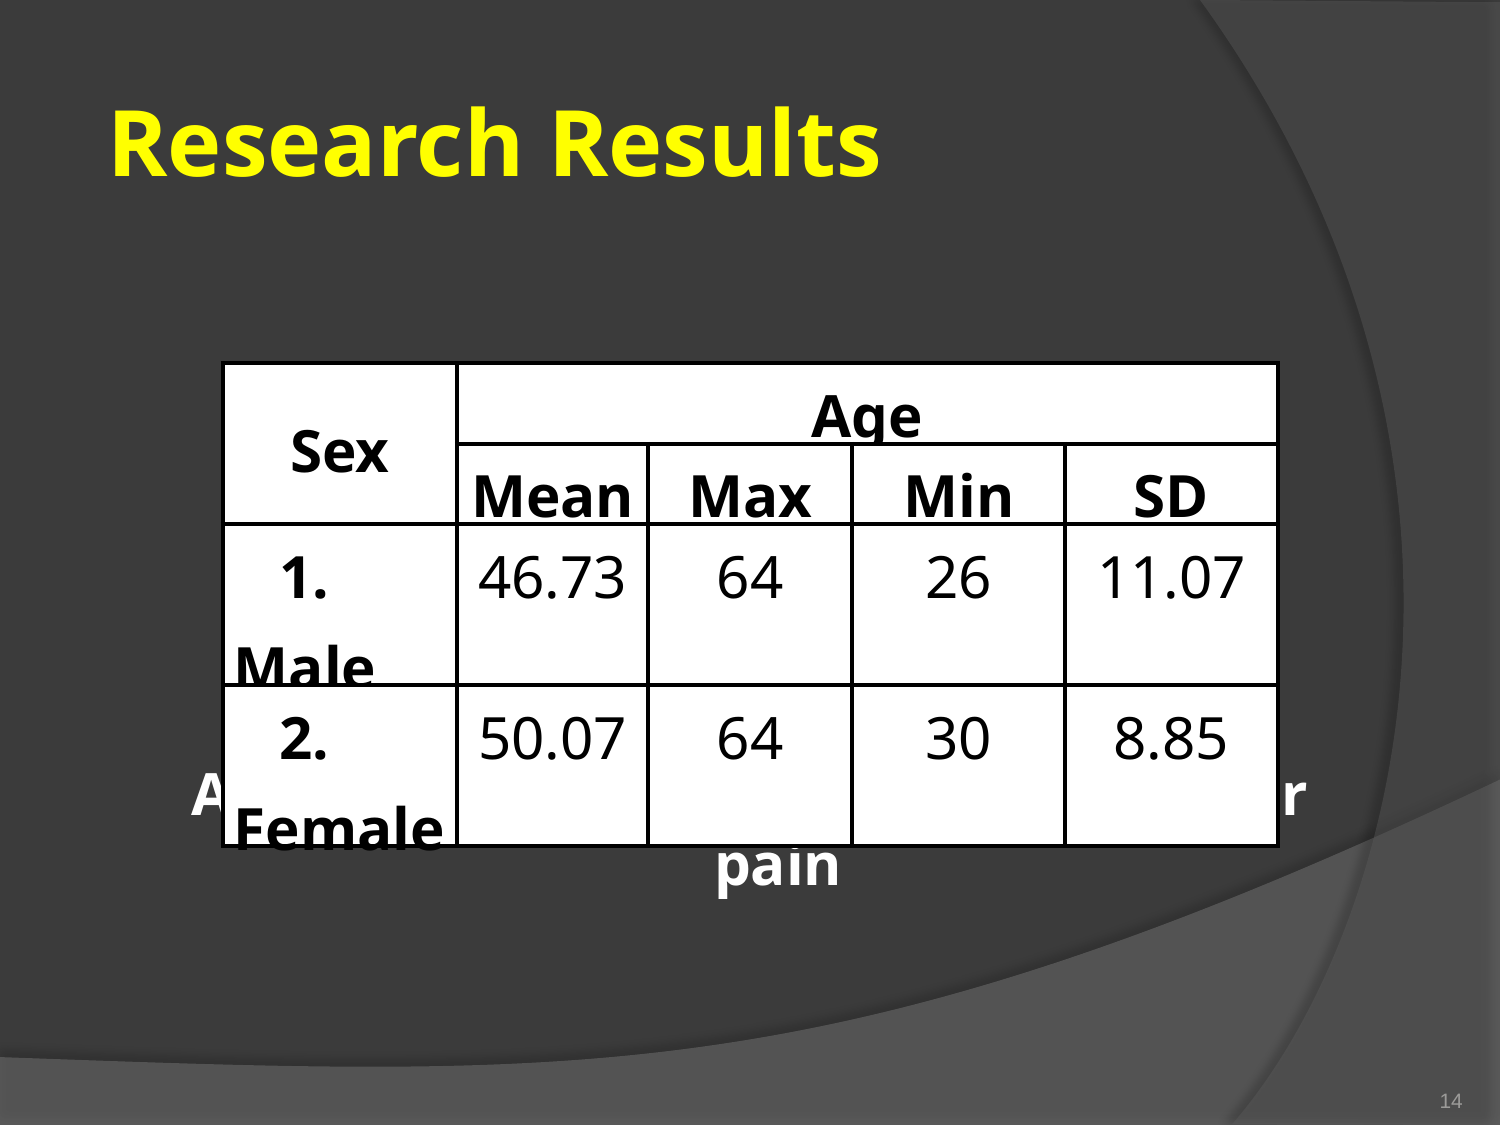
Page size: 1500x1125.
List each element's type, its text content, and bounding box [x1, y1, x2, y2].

table_cell 64 [650, 526, 850, 683]
table_cell SD [1067, 446, 1276, 522]
text_box Research Results [99, 46, 1325, 235]
table_cell 8.85 [1067, 687, 1276, 844]
table_cell Mean [459, 446, 646, 522]
table_cell 1. Male [225, 526, 455, 683]
text_box Average age of patients with radicular pain [105, 749, 1395, 905]
table_cell 64 [650, 687, 850, 844]
table_cell Max [650, 446, 850, 522]
table_cell 11.07 [1067, 526, 1276, 683]
table_cell 30 [854, 687, 1063, 844]
table_cell 2. Female [225, 687, 455, 844]
table_header Age [459, 365, 1276, 442]
table_cell 50.07 [459, 687, 646, 844]
table_cell Min [854, 446, 1063, 522]
table_cell 46.73 [459, 526, 646, 683]
table_header Sex [225, 365, 455, 522]
table_cell 26 [854, 526, 1063, 683]
slide_number 14 [1337, 1053, 1463, 1114]
